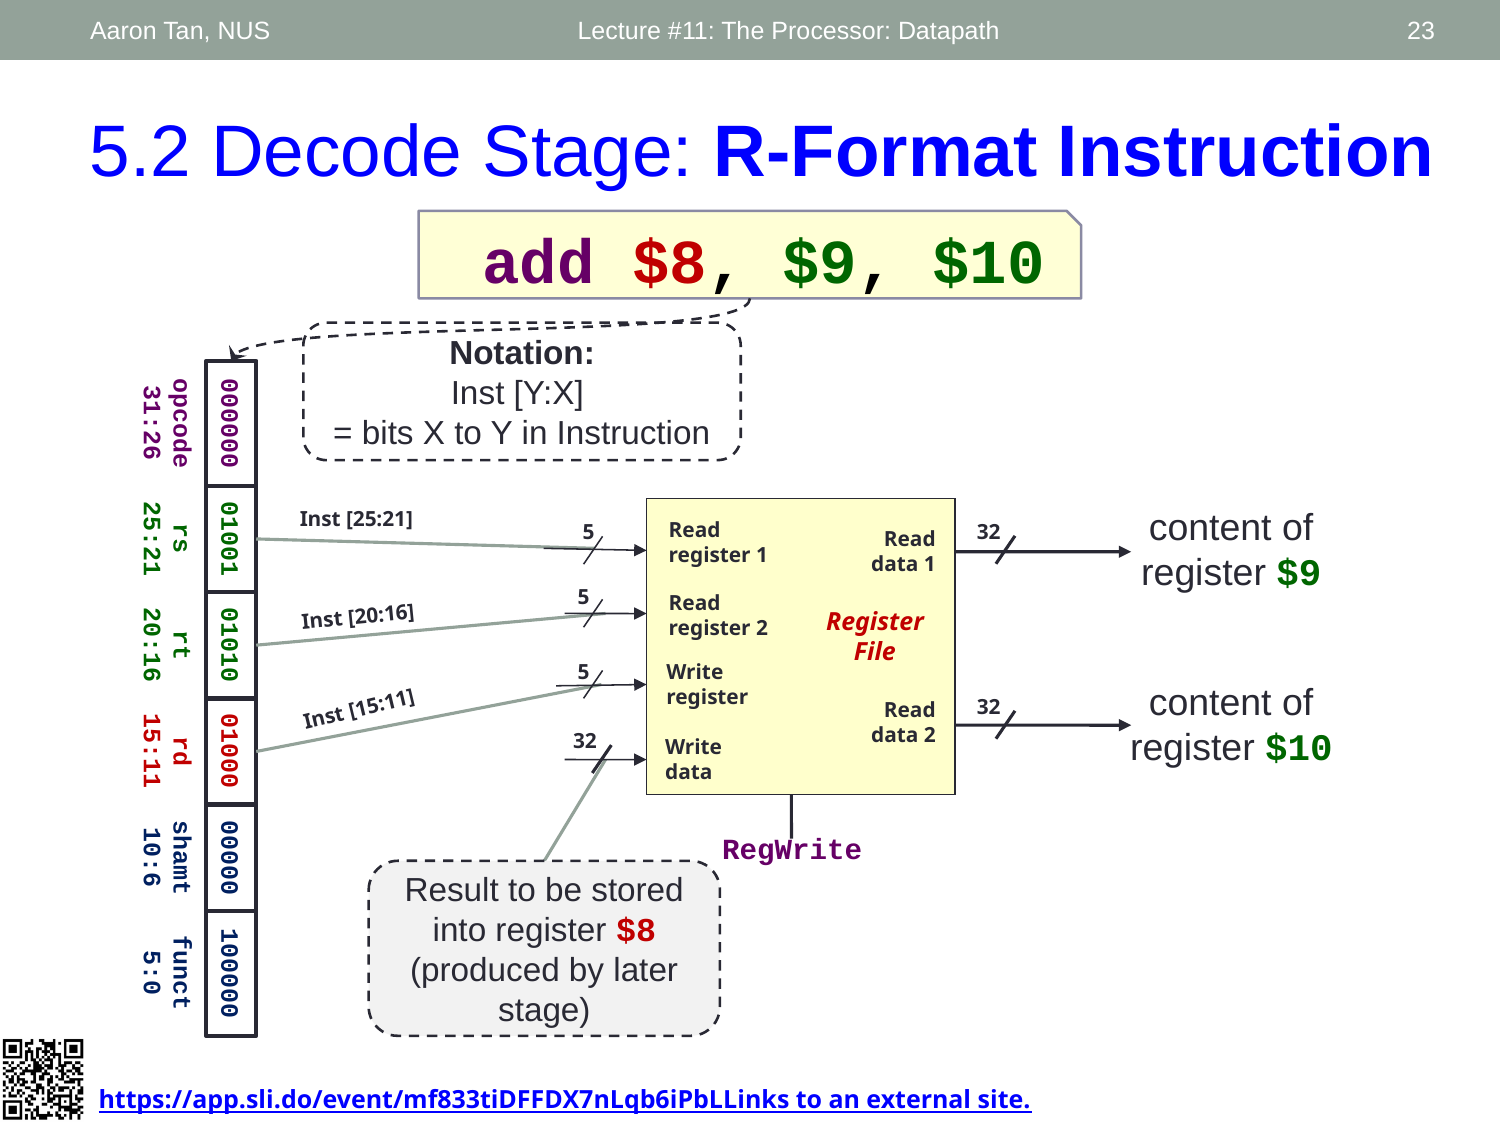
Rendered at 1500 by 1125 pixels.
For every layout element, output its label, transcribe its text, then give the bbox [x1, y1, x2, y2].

text_box Notation: Inst [Y:X] = bits X to Y in Instruction [301, 320, 743, 463]
picture [0, 1037, 84, 1122]
footer Lecture #11: The Processor: Datapath [562, 3, 1238, 57]
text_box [131, 360, 257, 1037]
text_box content of register $10 [1140, 684, 1358, 763]
text_box 5.2 Decode Stage: R-Format Instruction [74, 96, 1466, 199]
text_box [543, 498, 1132, 874]
text_box add $8, $9, $10 [416, 208, 1084, 301]
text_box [368, 760, 721, 1037]
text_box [255, 498, 542, 752]
text_box content of register $9 [1140, 509, 1358, 588]
slide_number 23 [1308, 3, 1450, 57]
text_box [230, 254, 419, 362]
slide_number Aaron Tan, NUS [75, 3, 550, 57]
